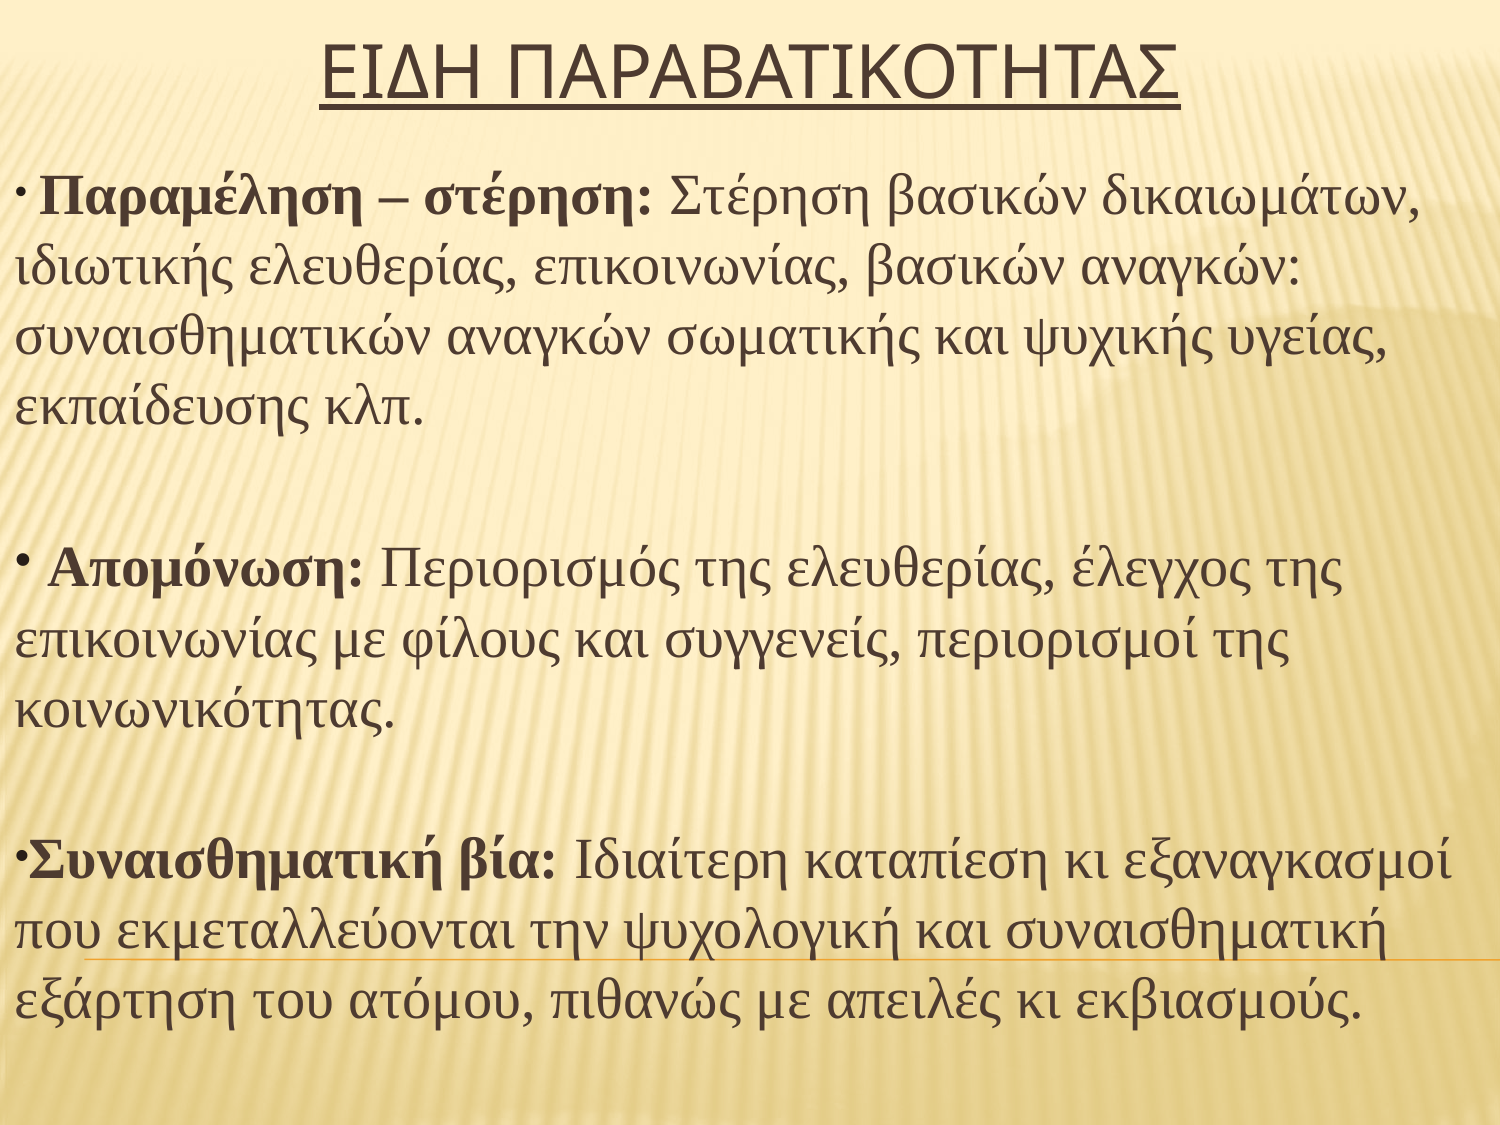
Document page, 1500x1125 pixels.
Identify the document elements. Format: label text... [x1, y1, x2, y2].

list Παραμέληση – στέρηση: Στέρηση βασικών δικαιωμάτων, ιδιωτικής ελευθερίας, επικοινωνίας, βασικών αναγκών: συναισθηματικών αναγκών σωματικής και ψυχικής υγείας, εκπαίδευσης κλπ. Απομόνωση: Περιορισμός της ελευθερίας, έλεγχος της επικοινωνίας με φίλους και συγγενείς, περιορισμοί της κοινωνικότητας. Συναισθηματική βία: Ιδιαίτερη καταπίεση κι εξαναγκασμοί που εκμεταλλεύονται την ψυχολογική και συναισθηματική εξάρτηση του ατόμου, πιθανώς με απειλές κι εκβιασμούς. [0, 149, 1500, 1125]
title Ειδη παραβατικοτητασ [0, 0, 1500, 138]
